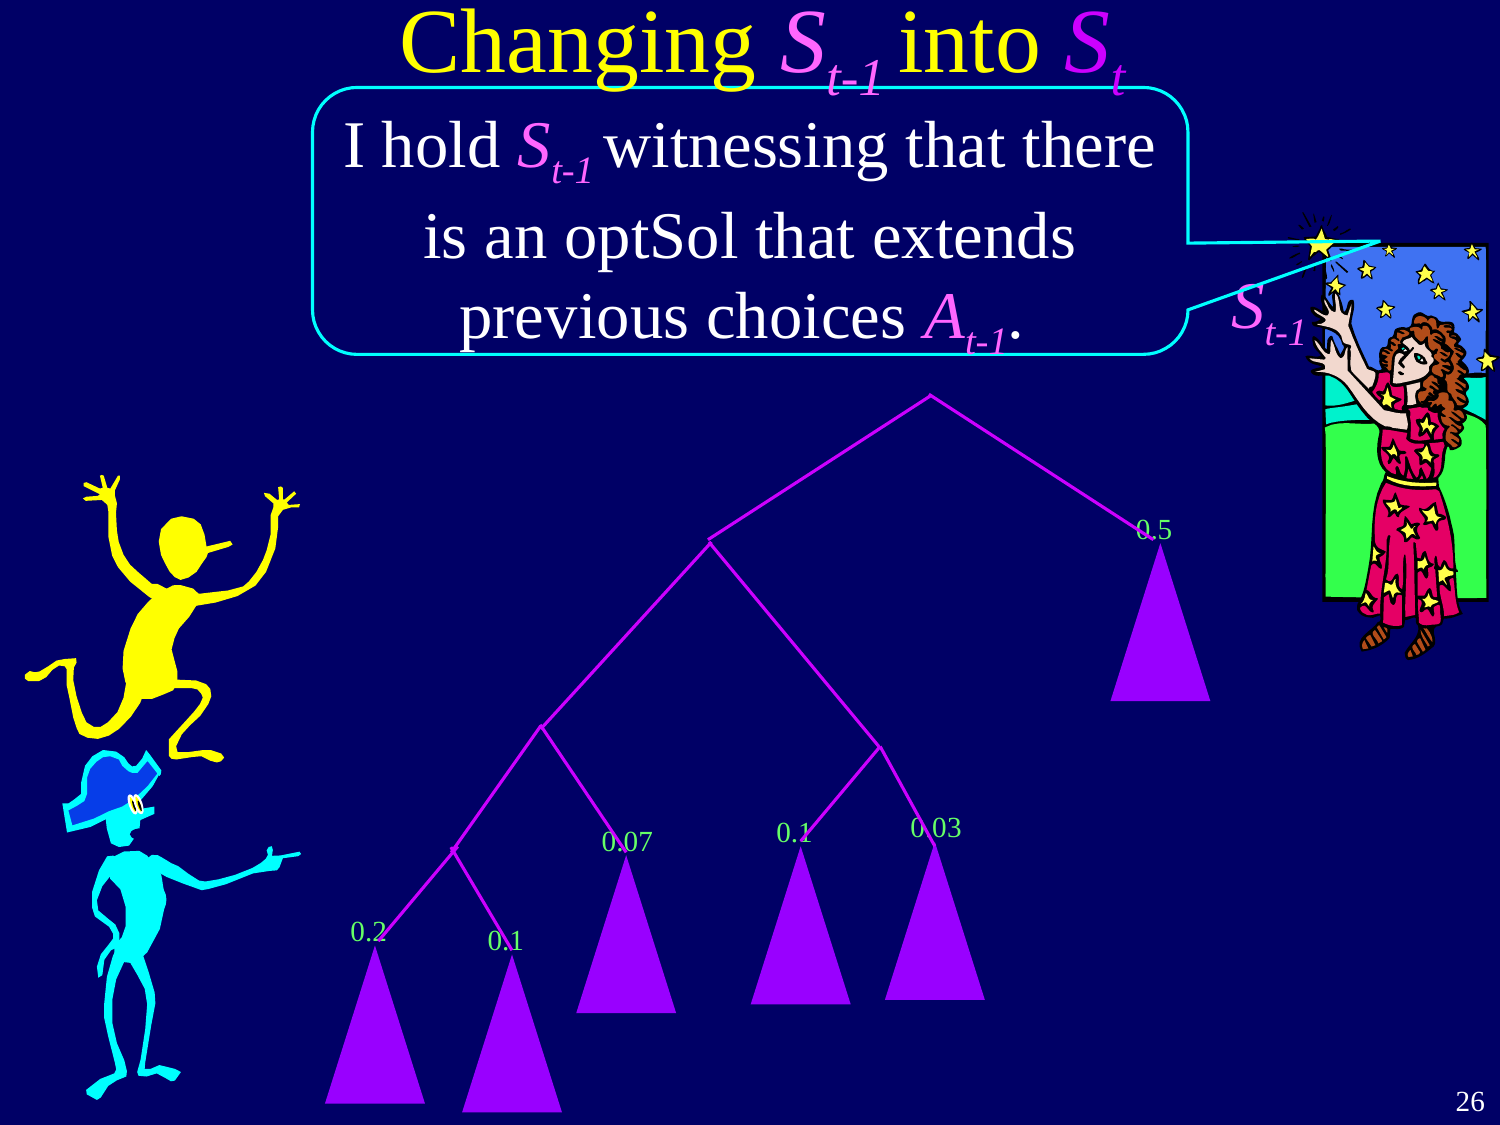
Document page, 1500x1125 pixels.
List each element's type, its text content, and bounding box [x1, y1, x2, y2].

text_box I hold St-1 witnessing that there is an optSol that extends previous choices At-1. [312, 138, 1282, 355]
title Changing St-1 into St [125, 0, 1400, 138]
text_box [62, 769, 301, 1101]
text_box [24, 474, 301, 763]
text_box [324, 393, 1211, 1113]
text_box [1287, 212, 1500, 661]
text_box St-1 [1216, 277, 1282, 361]
